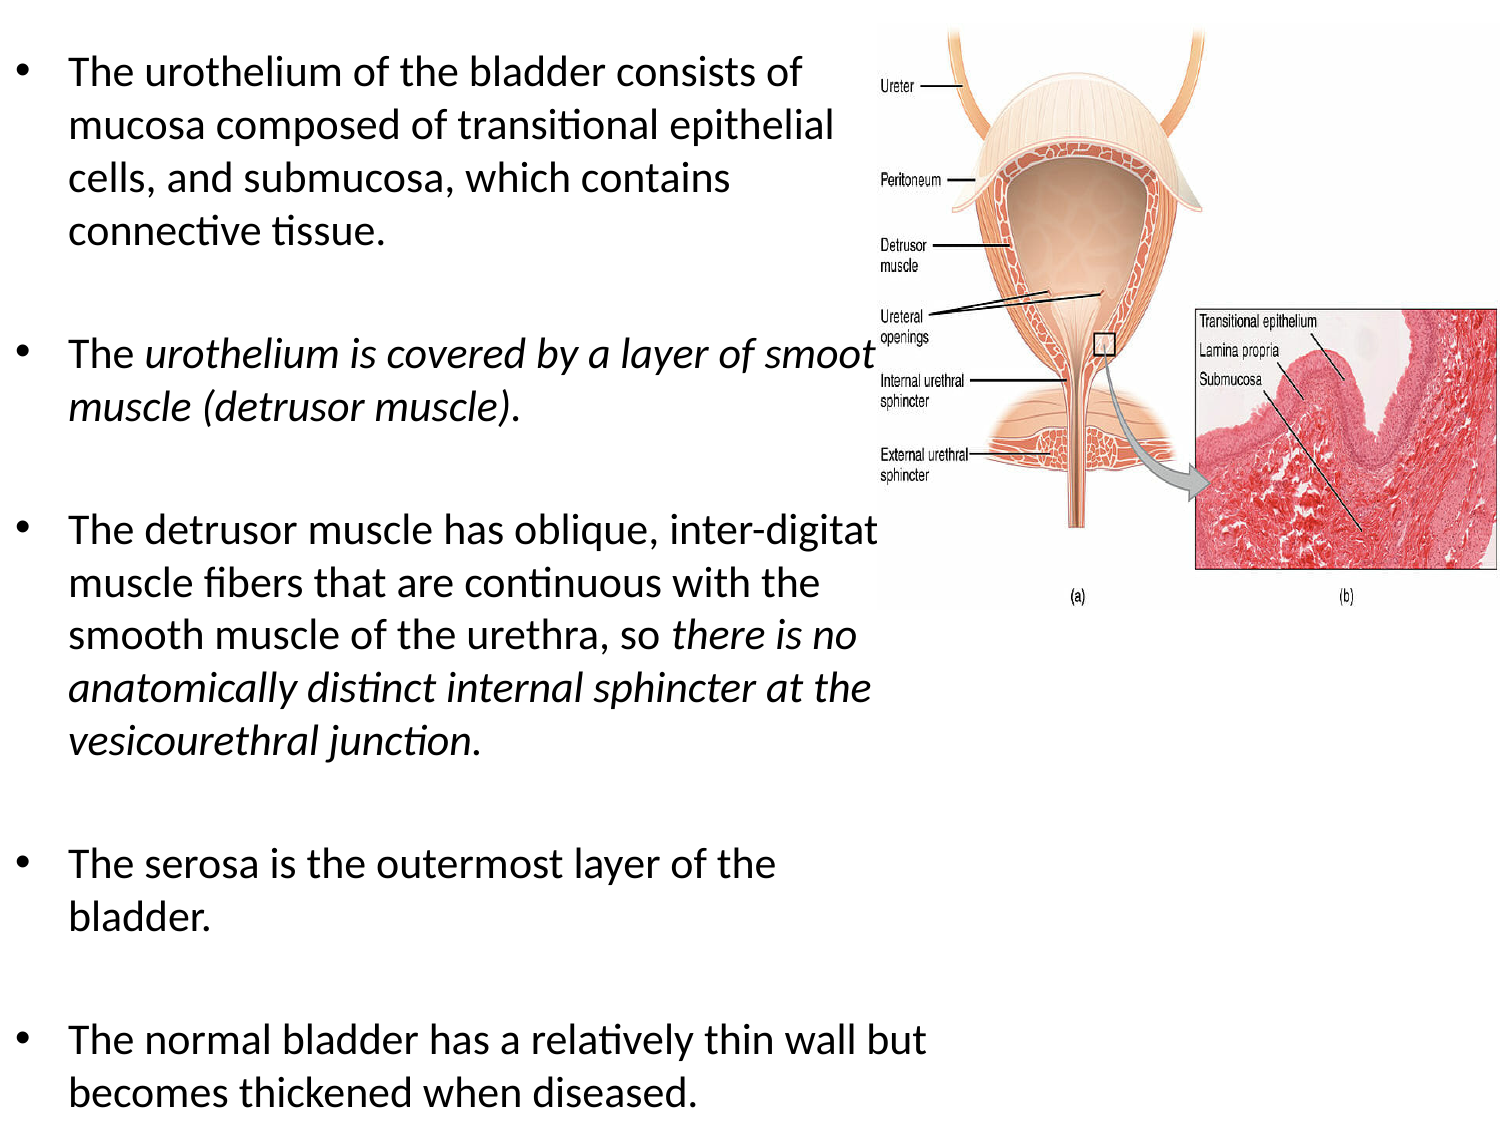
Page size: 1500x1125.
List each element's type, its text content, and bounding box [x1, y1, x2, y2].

list The urothelium of the bladder consists of mucosa composed of transitional epithelial cells, and submucosa, which contains connective tissue. The urothelium is covered by a layer of smooth muscle (detrusor muscle). The detrusor muscle has oblique, inter-digitating muscle fibers that are continuous with the smooth muscle of the urethra, so there is no anatomically distinct internal sphincter at the vesicourethral junction. The serosa is the outermost layer of the bladder. The normal bladder has a relatively thin wall but becomes thickened when diseased. [0, 35, 950, 1125]
picture [877, 23, 1500, 610]
